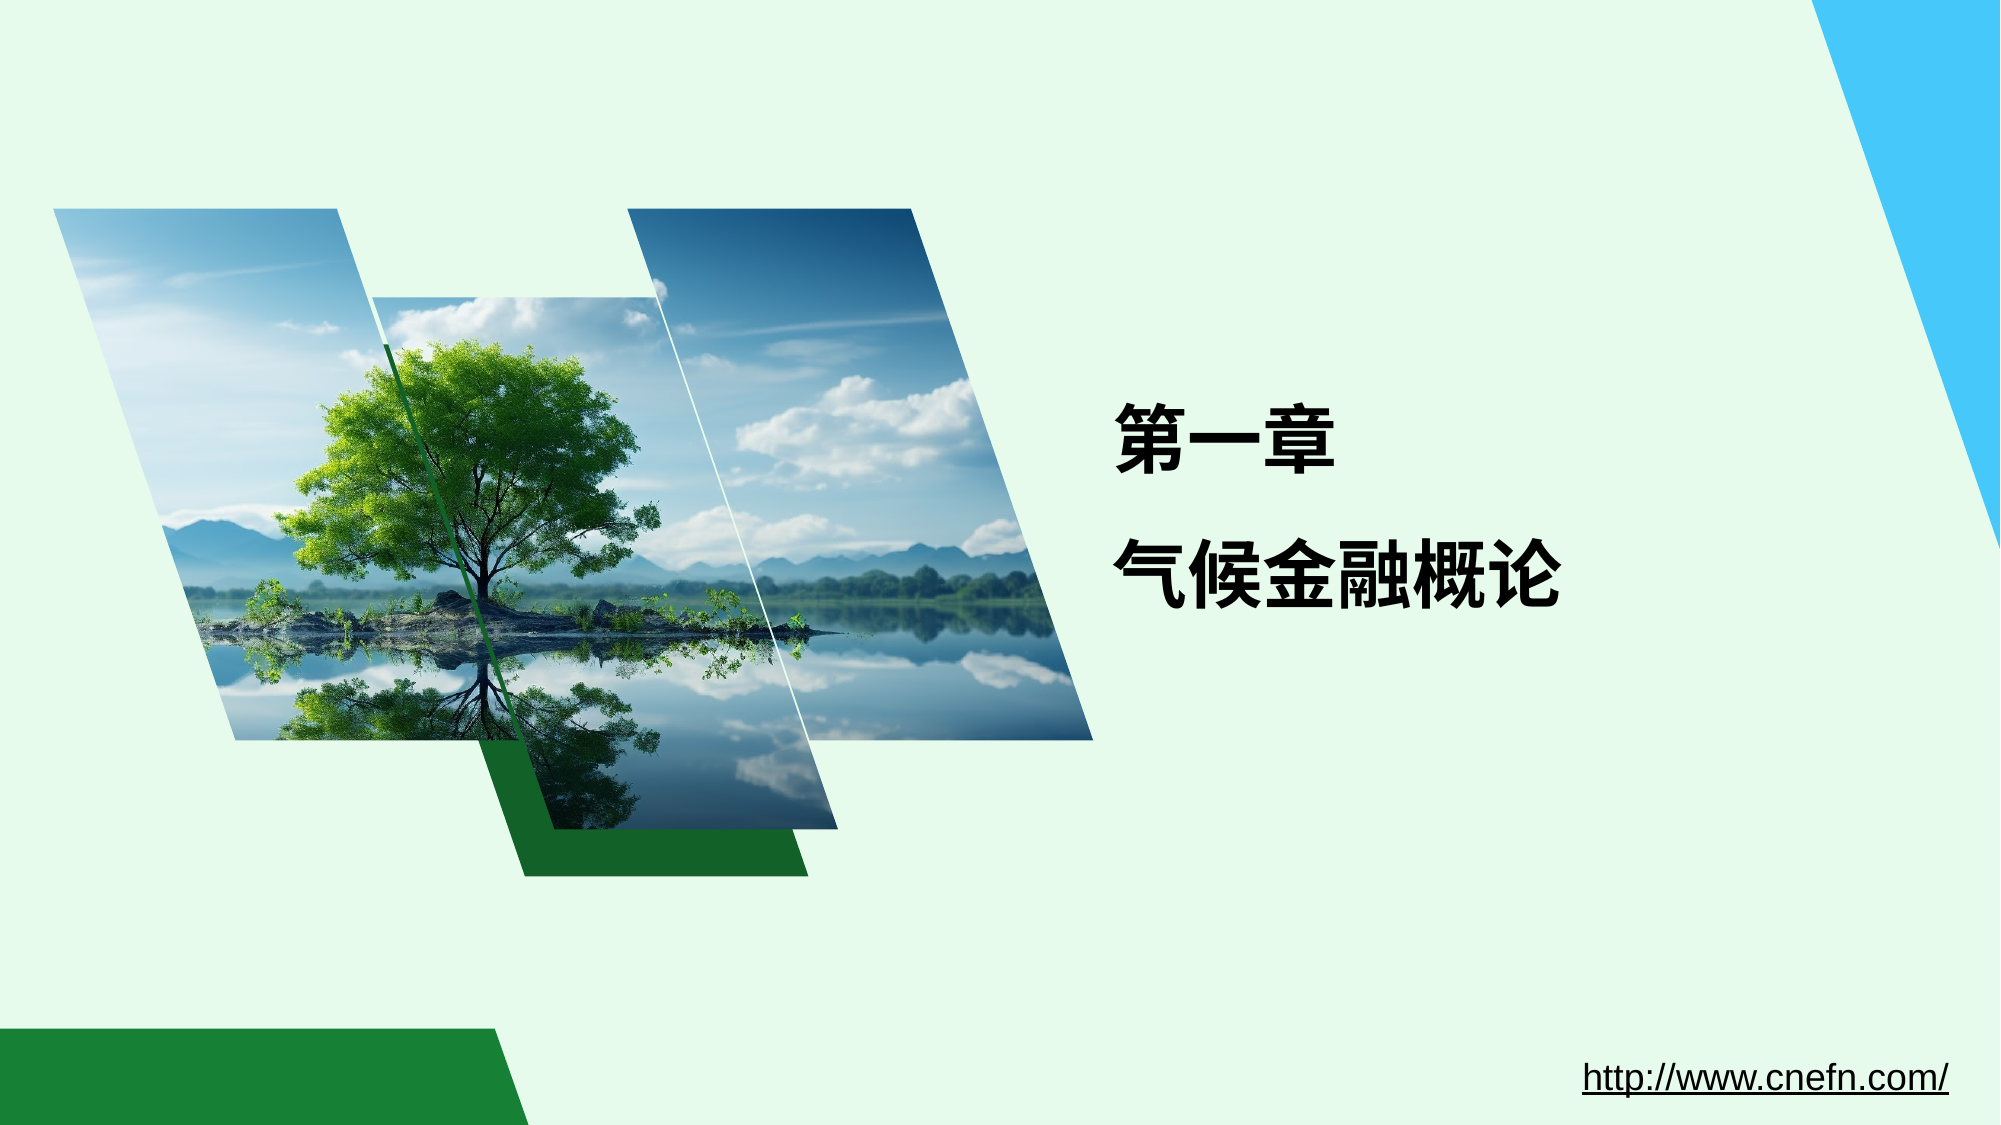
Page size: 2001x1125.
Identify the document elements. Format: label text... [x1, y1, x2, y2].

picture [372, 208, 1094, 830]
picture [53, 208, 520, 741]
title 第一章 气候金融概论 [1097, 461, 1894, 625]
